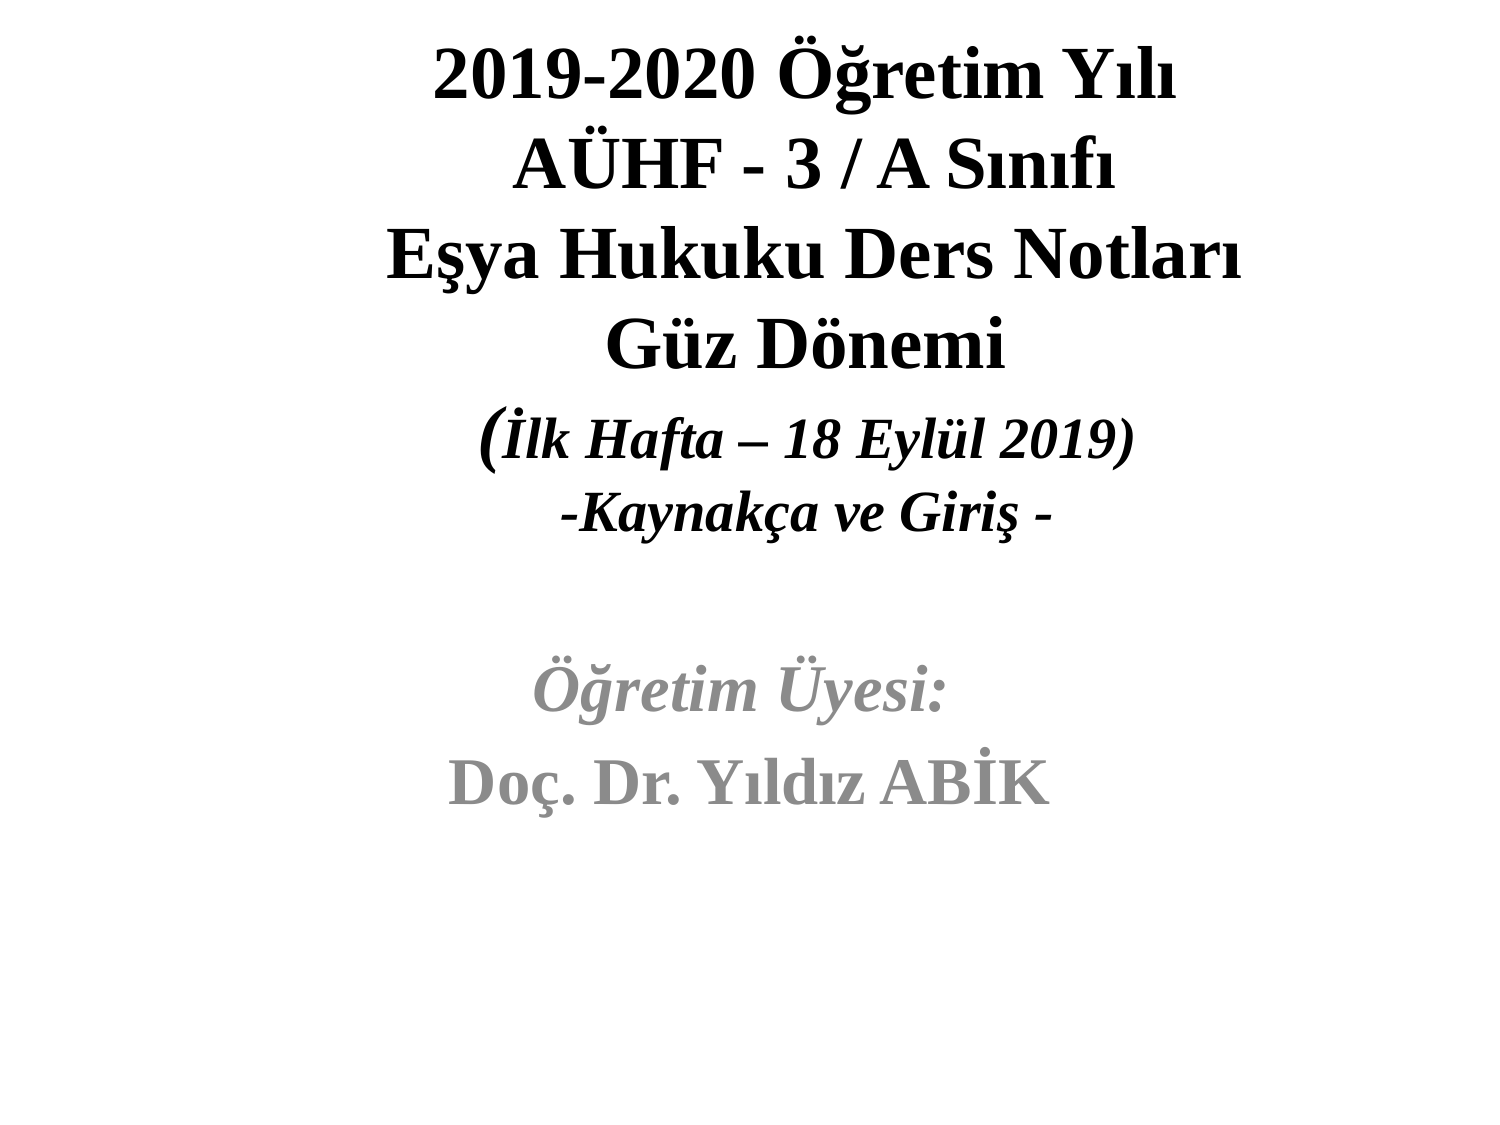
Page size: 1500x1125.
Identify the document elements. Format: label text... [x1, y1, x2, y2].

title 2019-2020 Öğretim Yılı AÜHF - 3 / A Sınıfı Eşya Hukuku Ders Notları Güz Dönemi (İlk Hafta – 18 Eylül 2019) -Kaynakça ve Giriş - [206, 42, 1423, 594]
subtitle Öğretim Üyesi: Doç. Dr. Yıldız ABİK [225, 637, 1275, 925]
